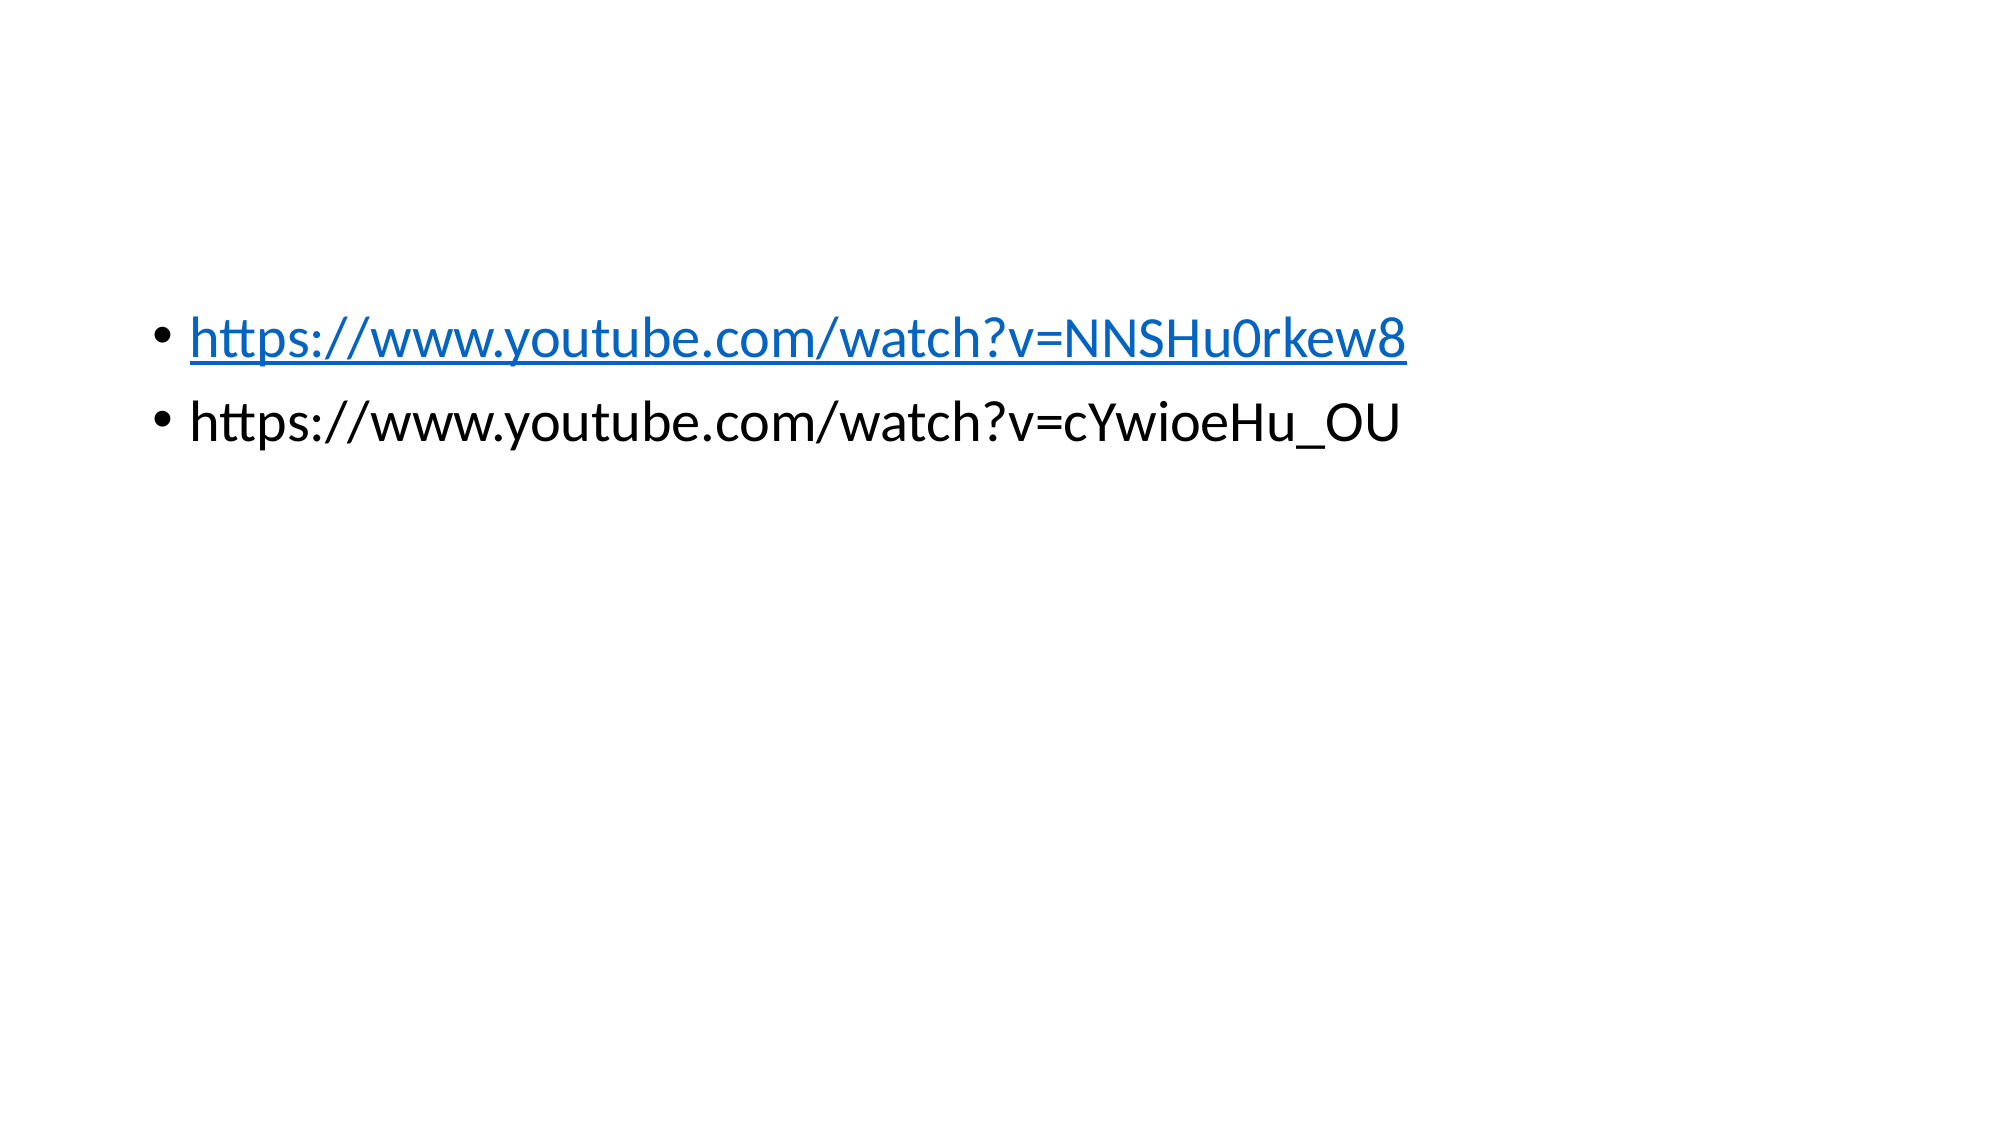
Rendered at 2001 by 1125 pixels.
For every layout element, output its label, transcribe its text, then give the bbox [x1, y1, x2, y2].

list https://www.youtube.com/watch?v=NNSHu0rkew8 https://www.youtube.com/watch?v=cYwioeHu_OU [137, 299, 1863, 1014]
